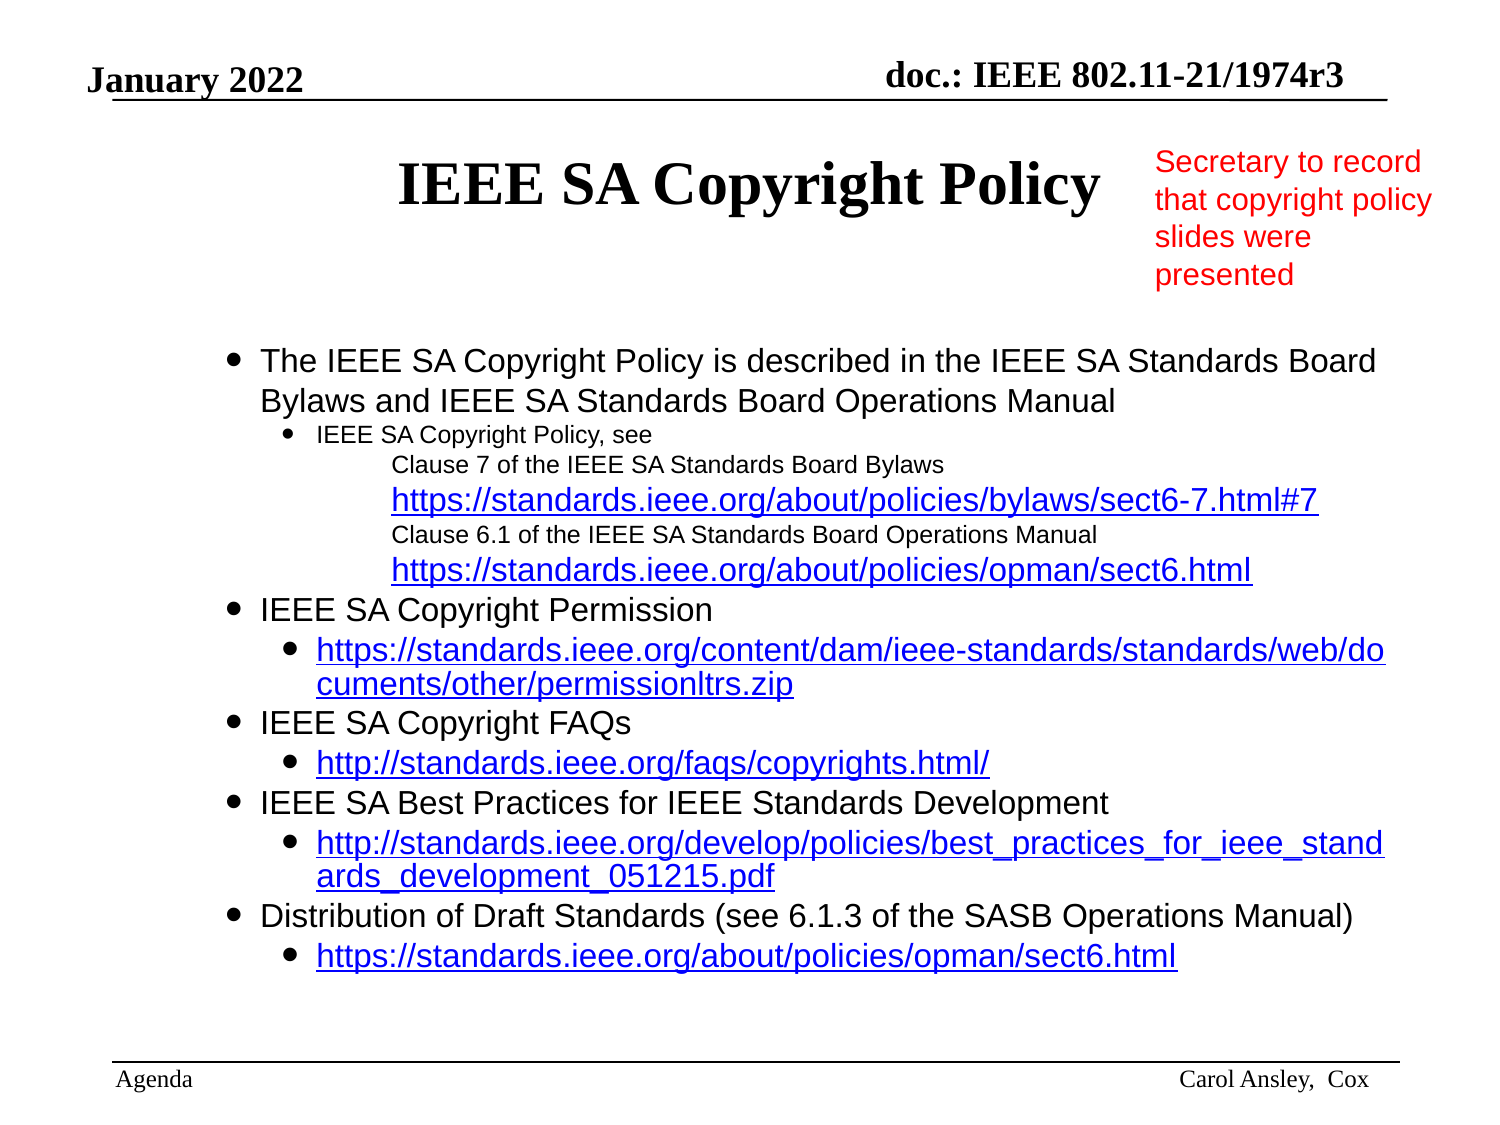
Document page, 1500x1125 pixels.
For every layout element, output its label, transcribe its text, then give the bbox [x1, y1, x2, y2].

text_box Secretary to record that copyright policy slides were presented [1140, 133, 1459, 299]
list The IEEE SA Copyright Policy is described in the IEEE SA Standards Board Bylaws and IEEE SA Standards Board Operations Manual IEEE SA Copyright Policy, see Clause 7 of the IEEE SA Standards Board Bylaws https://standards.ieee.org/about/policies/bylaws/sect6-7.html#7 Clause 6.1 of the IEEE SA Standards Board Operations Manual https://standards.ieee.org/about/policies/opman/sect6.html IEEE SA Copyright Permission https://standards.ieee.org/content/dam/ieee-standards/standards/web/documents/other/permissionltrs.zip IEEE SA Copyright FAQs http://standards.ieee.org/faqs/copyrights.html/ IEEE SA Best Practices for IEEE Standards Development http://standards.ieee.org/develop/policies/best_practices_for_ieee_standards_development_051215.pdf Distribution of Draft Standards (see 6.1.3 of the SASB Operations Manual) https://standards.ieee.org/about/policies/opman/sect6.html [111, 365, 1402, 938]
title IEEE SA Copyright Policy [111, 141, 1140, 218]
